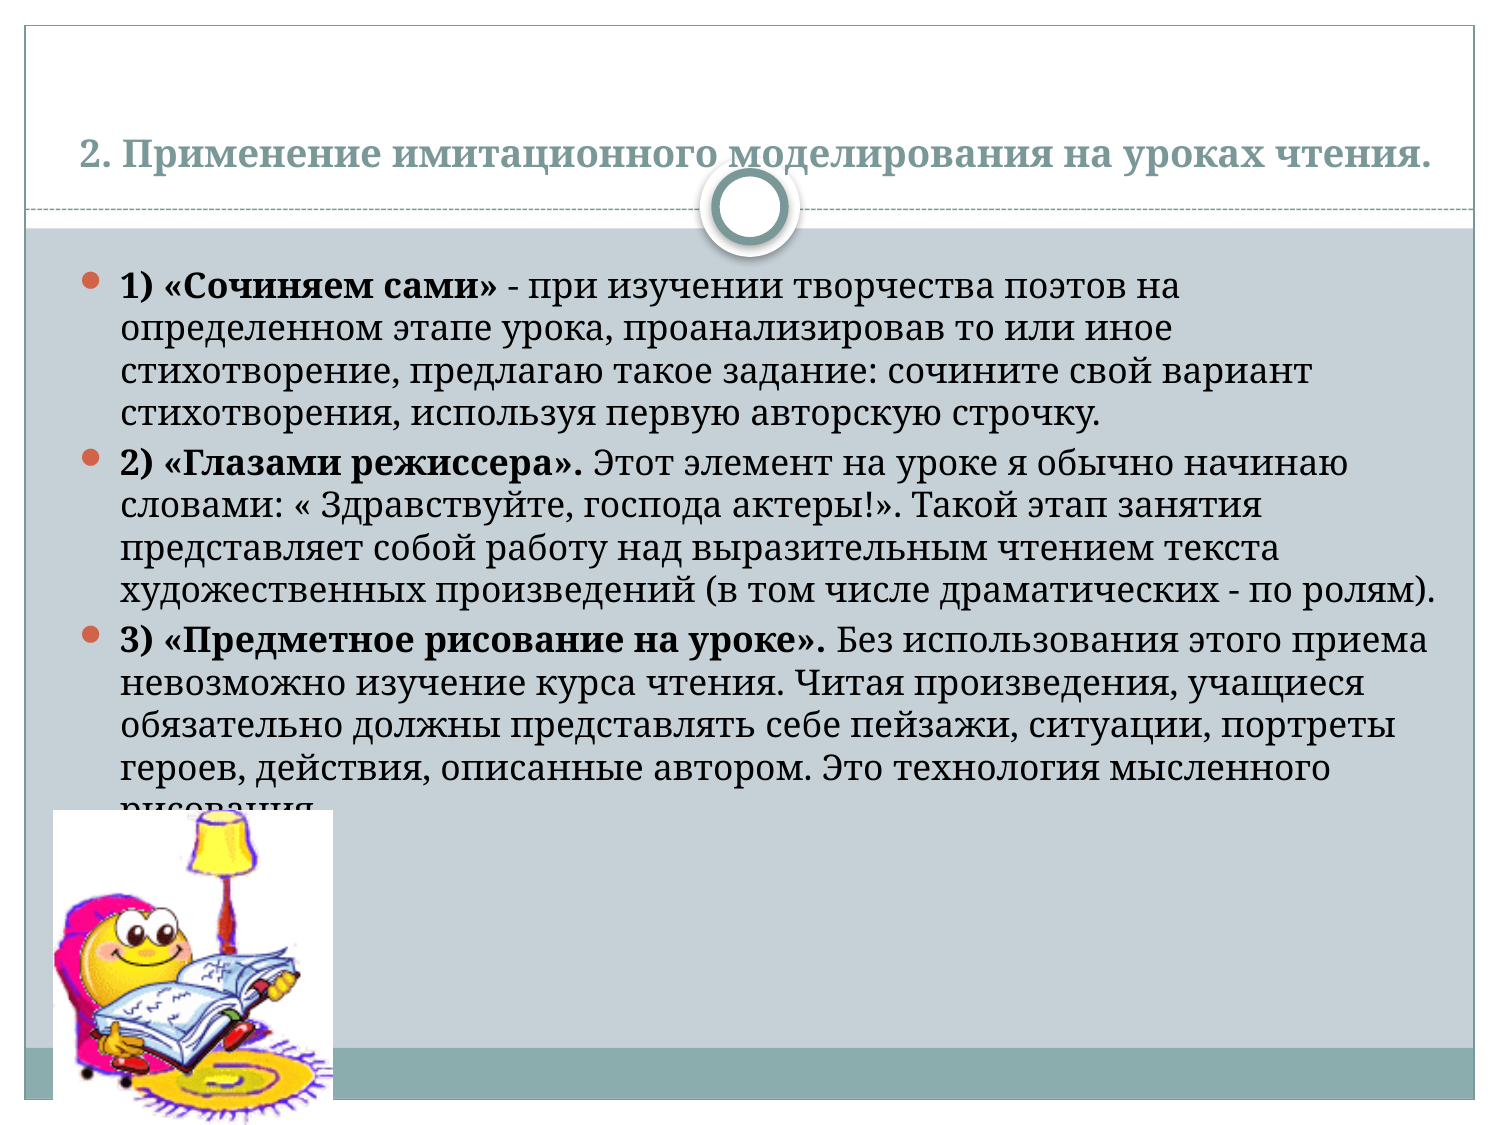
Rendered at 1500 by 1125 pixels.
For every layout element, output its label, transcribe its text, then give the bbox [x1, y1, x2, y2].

title 2. Применение имитационного моделирования на уроках чтения. [64, 113, 1465, 239]
list 1) «Сочиняем сами» - при изучении творчества поэтов на определенном этапе урока, проанализировав то или иное стихотворение, предлагаю такое задание: сочините свой вариант стихотворения, используя первую авторскую строчку. 2) «Глазами режиссера». Этот элемент на уроке я обычно начинаю словами: « Здравствуйте, господа актеры!». Такой этап занятия представляет собой работу над выразительным чтением текста художественных произведений (в том числе драматических - по ролям). 3) «Предметное рисование на уроке». Без использования этого приема невозможно изучение курса чтения. Читая произведения, учащиеся обязательно должны представлять себе пейзажи, ситуации, портреты героев, действия, описанные автором. Это технология мысленного рисования. [64, 255, 1460, 858]
picture [52, 810, 333, 1125]
